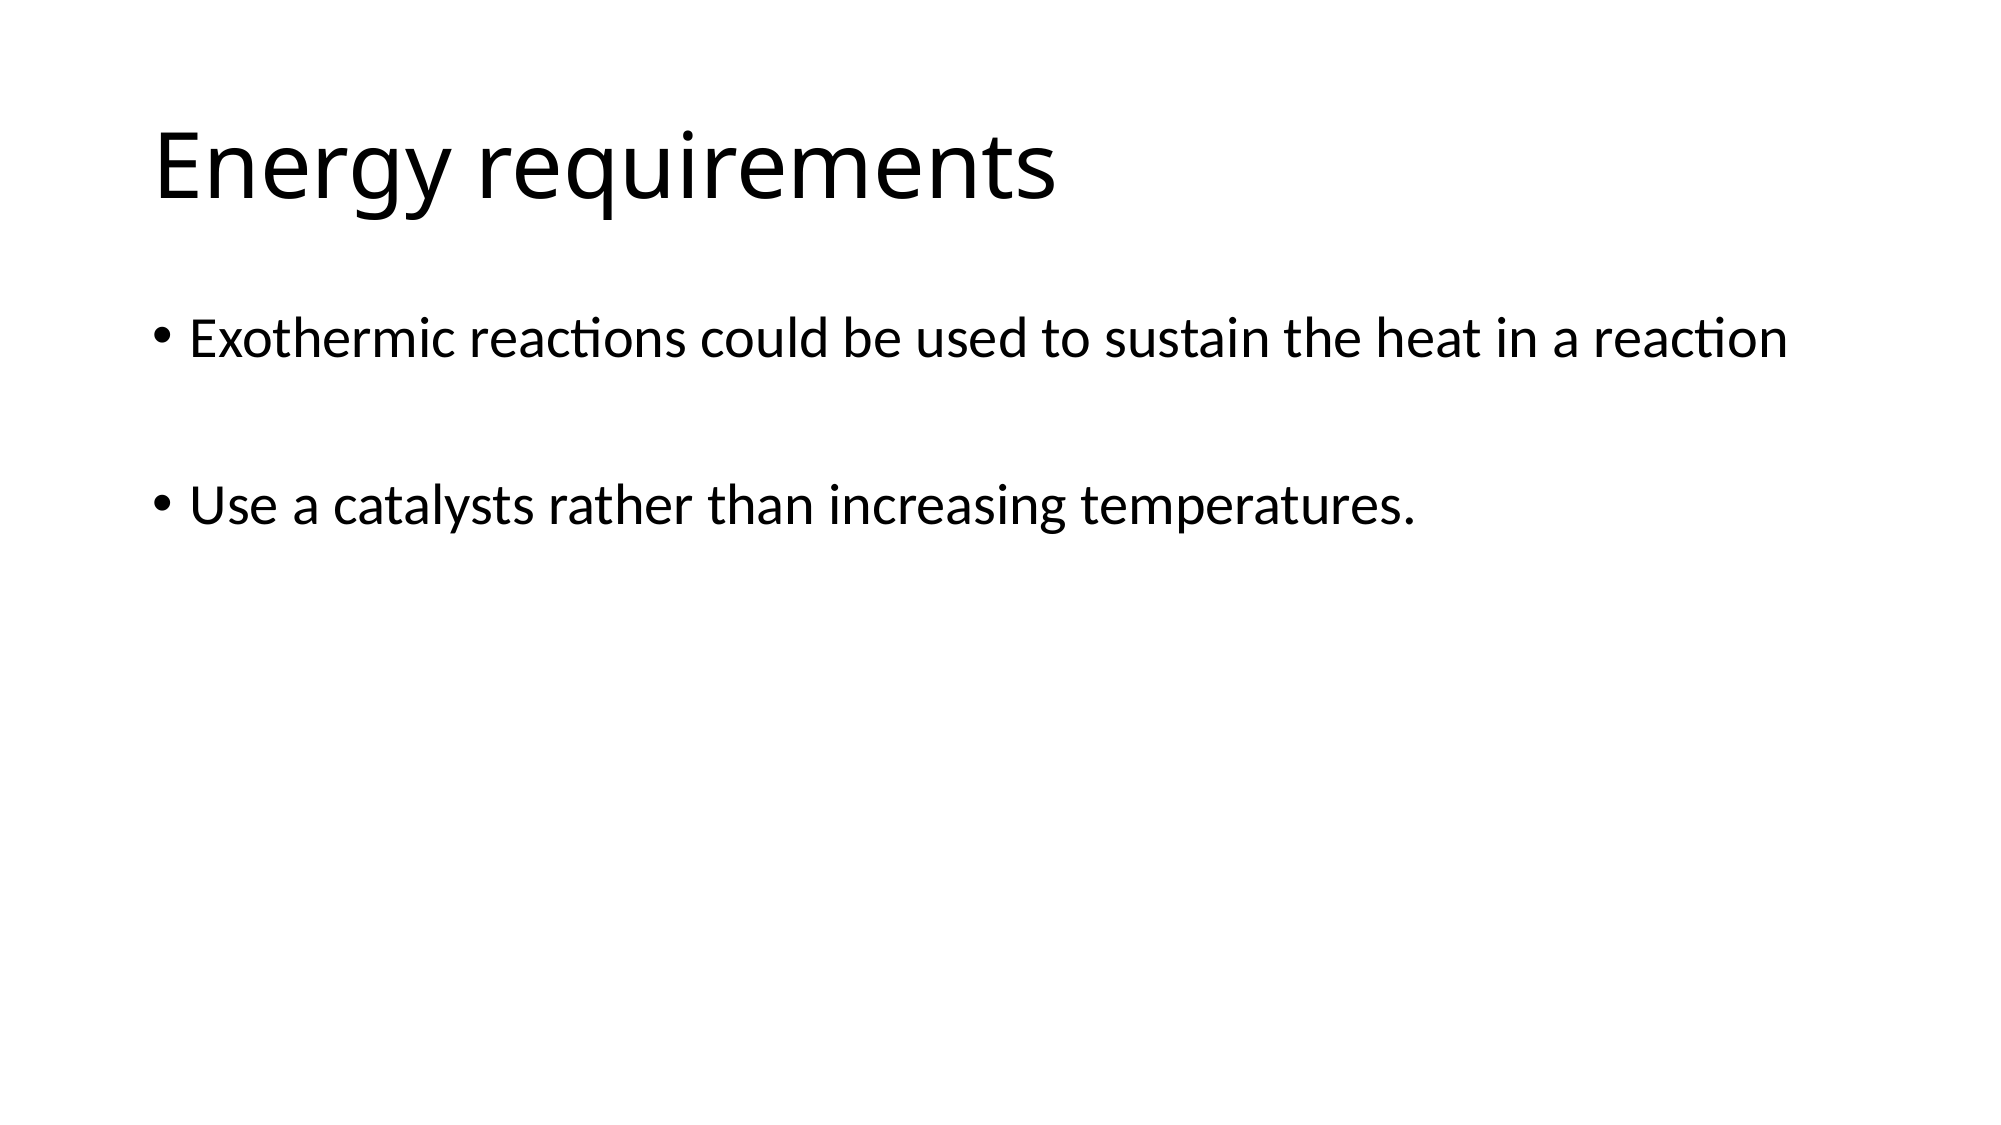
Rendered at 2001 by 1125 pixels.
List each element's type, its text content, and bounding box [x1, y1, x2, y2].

list Exothermic reactions could be used to sustain the heat in a reaction Use a catalysts rather than increasing temperatures. [137, 299, 1863, 1014]
title Energy requirements [137, 59, 1863, 278]
